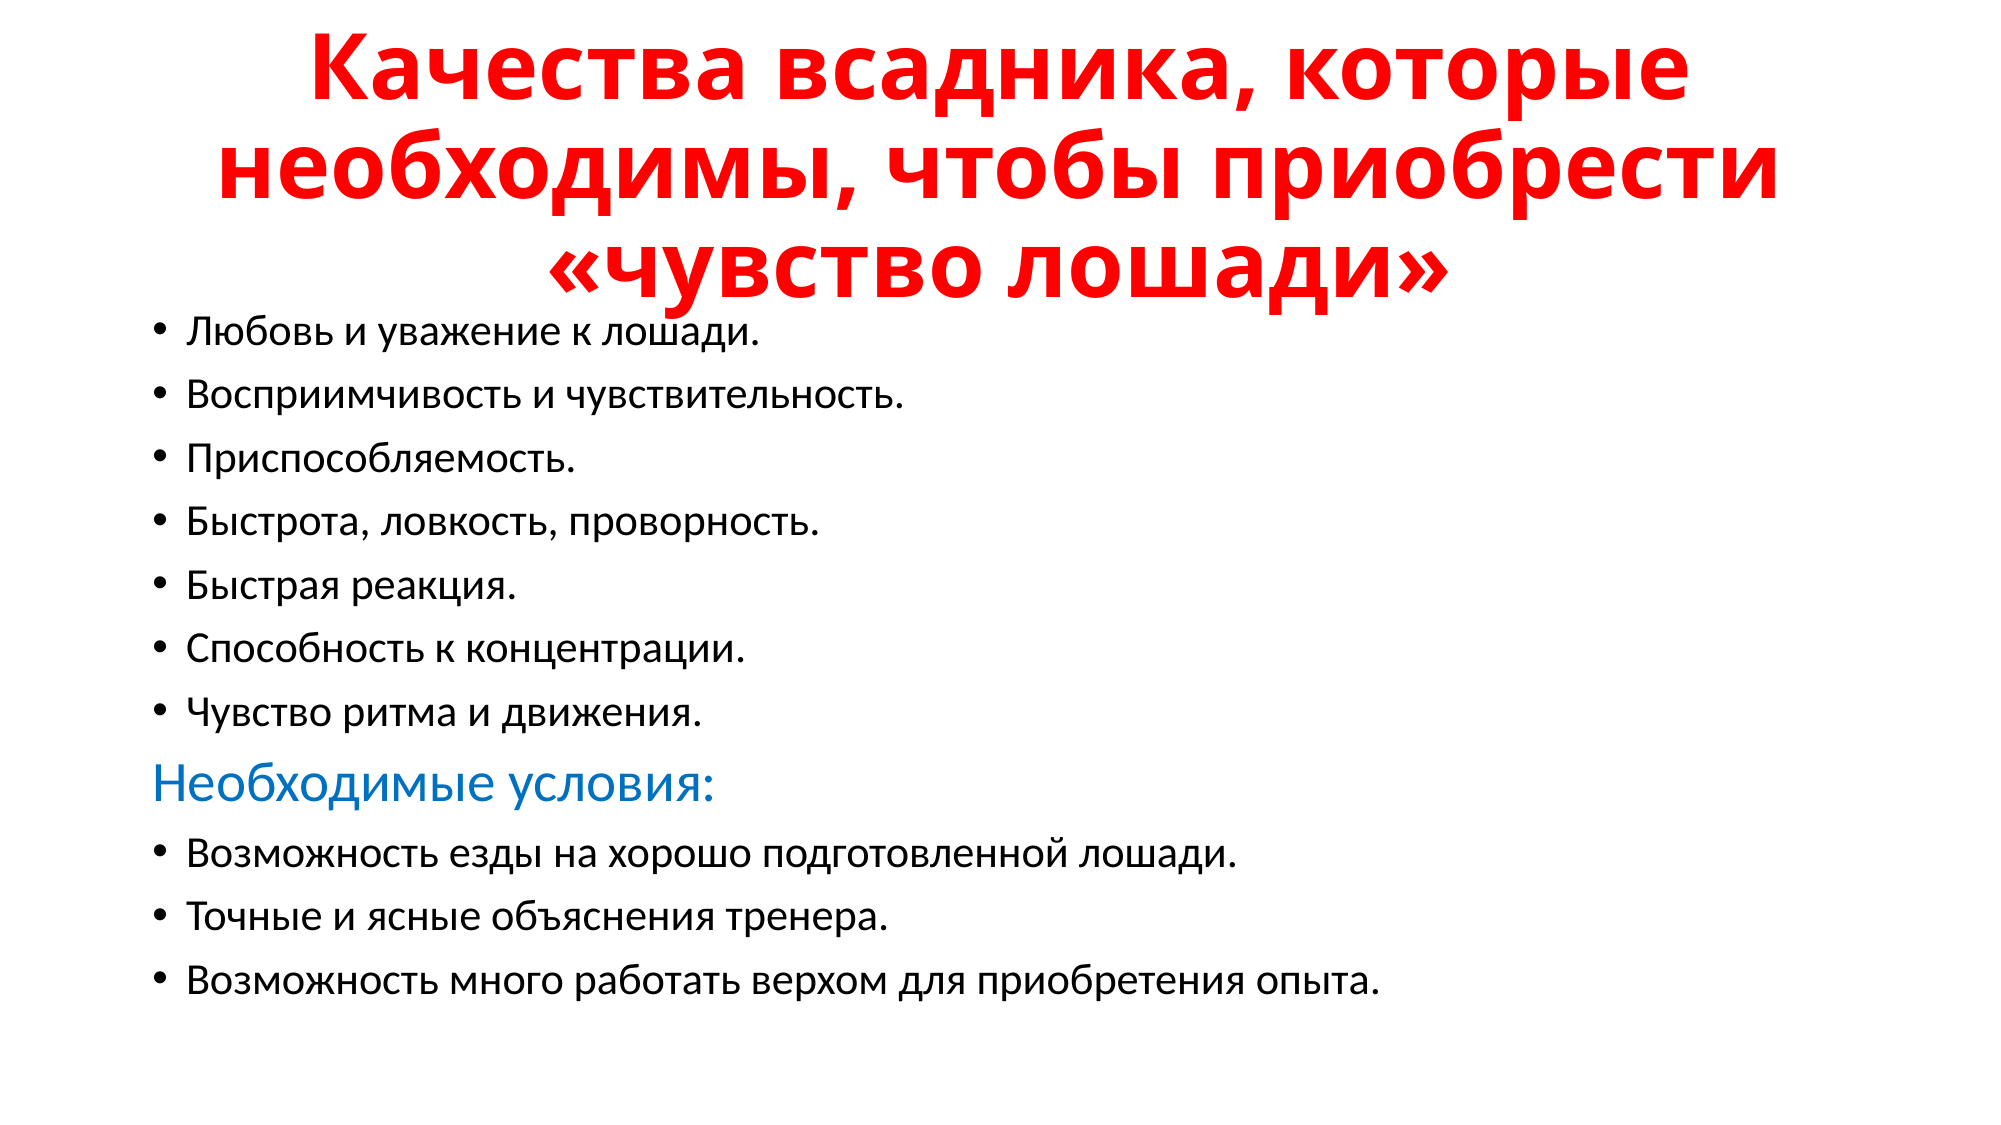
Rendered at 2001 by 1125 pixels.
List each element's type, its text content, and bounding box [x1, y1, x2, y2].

list Любовь и уважение к лошади. Восприимчивость и чувствительность. Приспособляемость. Быстрота, ловкость, проворность. Быстрая реакция. Способность к концентрации. Чувство ритма и движения. Необходимые условия: Возможность езды на хорошо подготовленной лошади. Точные и ясные объяснения тренера. Возможность много работать верхом для приобретения опыта. [137, 299, 1863, 1014]
title Качества всадника, которые необходимы, чтобы приобрести «чувство лошади» [137, 59, 1863, 278]
